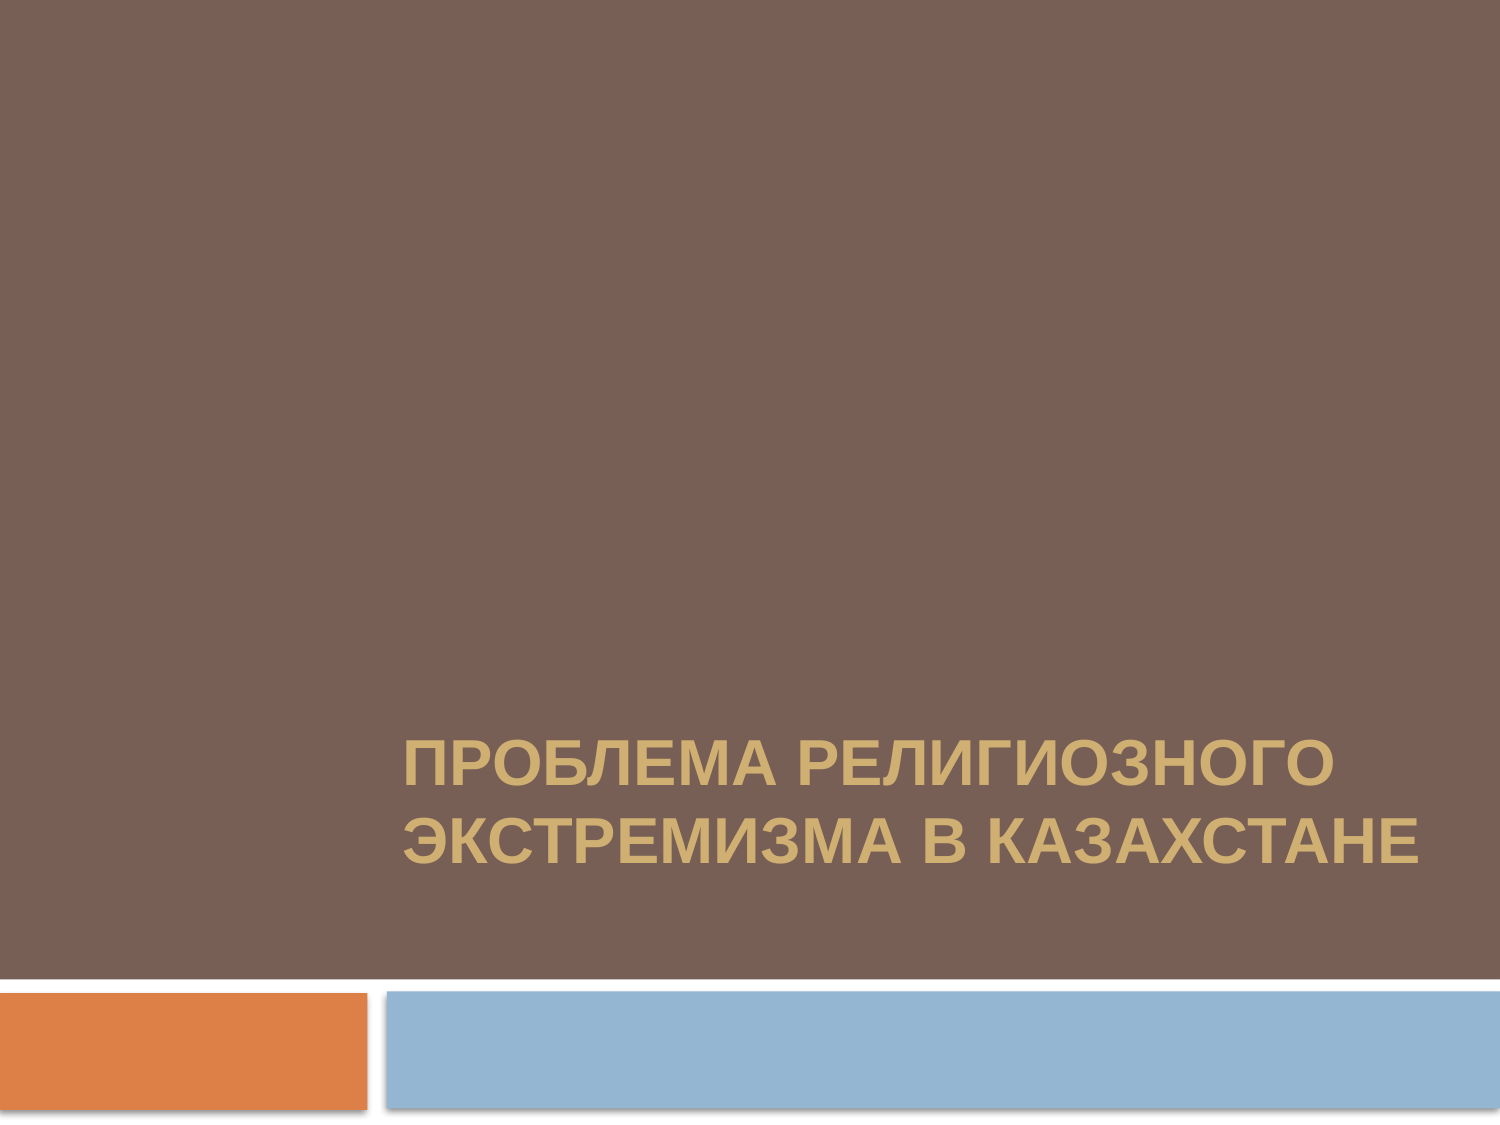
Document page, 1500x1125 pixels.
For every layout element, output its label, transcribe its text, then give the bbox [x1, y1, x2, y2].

title Проблема религиозного экстремизма в Казахстане [387, 662, 1450, 963]
